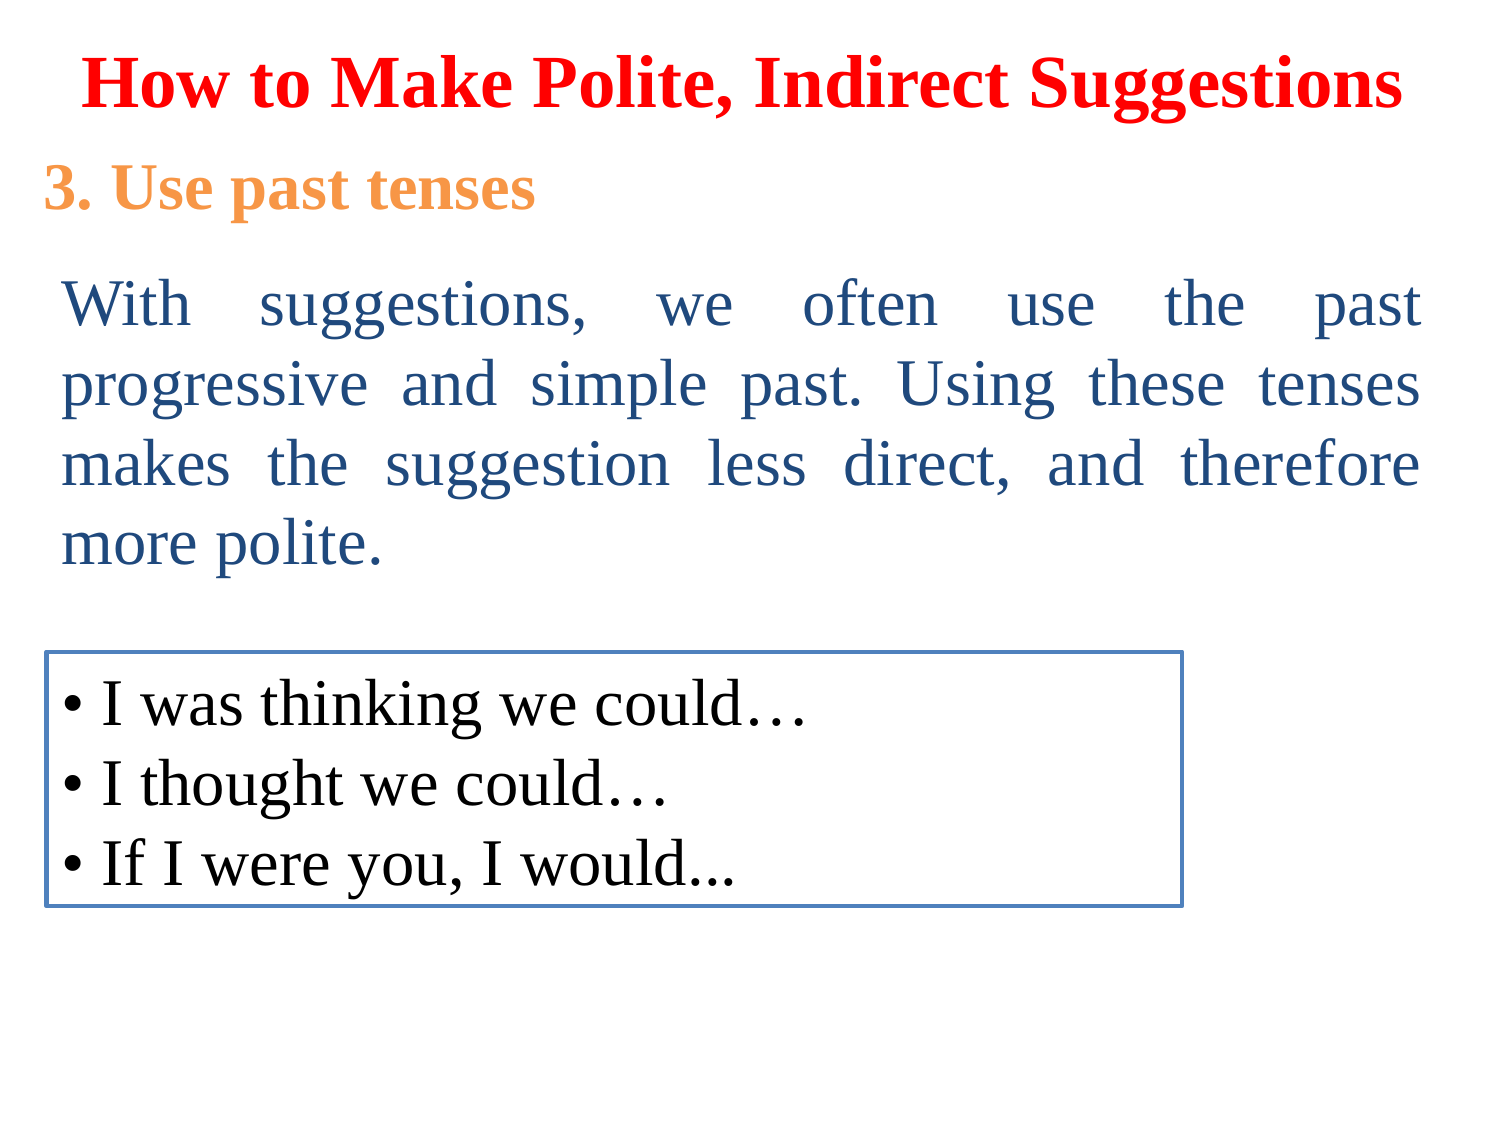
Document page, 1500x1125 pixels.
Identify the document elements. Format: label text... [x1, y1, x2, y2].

text_box How to Make Polite, Indirect Suggestions [66, 25, 1452, 130]
text_box With suggestions, we often use the past progressive and simple past. Using these tenses makes the suggestion less direct, and therefore more polite. [46, 251, 1439, 586]
text_box 3. Use past tenses [28, 135, 728, 231]
text_box • I was thinking we could… • I thought we could… • If I were you, I would... [46, 651, 1183, 907]
